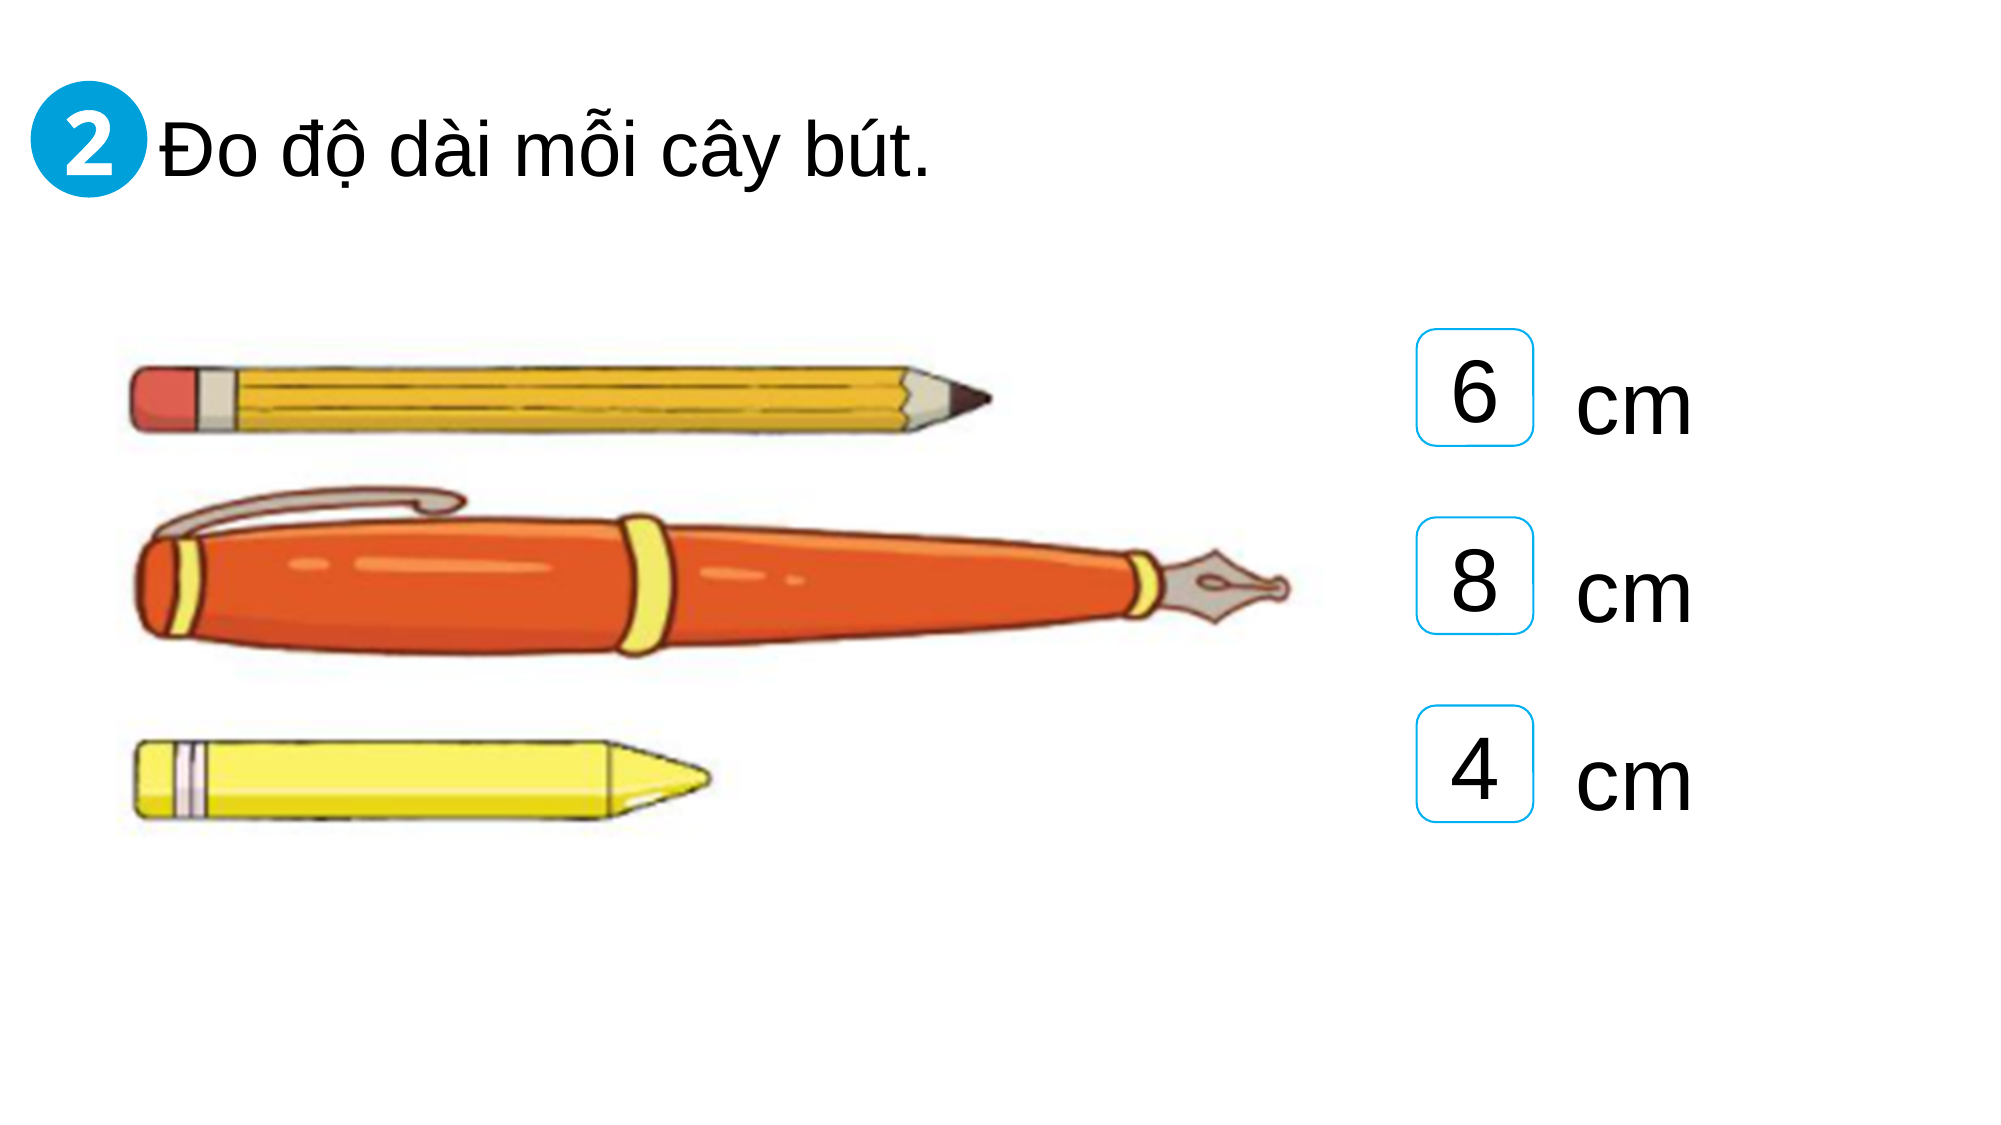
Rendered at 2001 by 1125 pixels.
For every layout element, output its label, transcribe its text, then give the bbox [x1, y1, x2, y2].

text_box cm [1555, 493, 1739, 681]
text_box 2 [29, 79, 140, 199]
text_box 8 [1415, 516, 1535, 636]
picture [4, 329, 1337, 896]
text_box cm [1555, 304, 1739, 493]
text_box 6 [1415, 328, 1535, 447]
text_box 4 [1415, 704, 1535, 824]
text_box cm [1555, 681, 1739, 869]
text_box Đo độ dài mỗi cây bút. [140, 51, 1517, 239]
